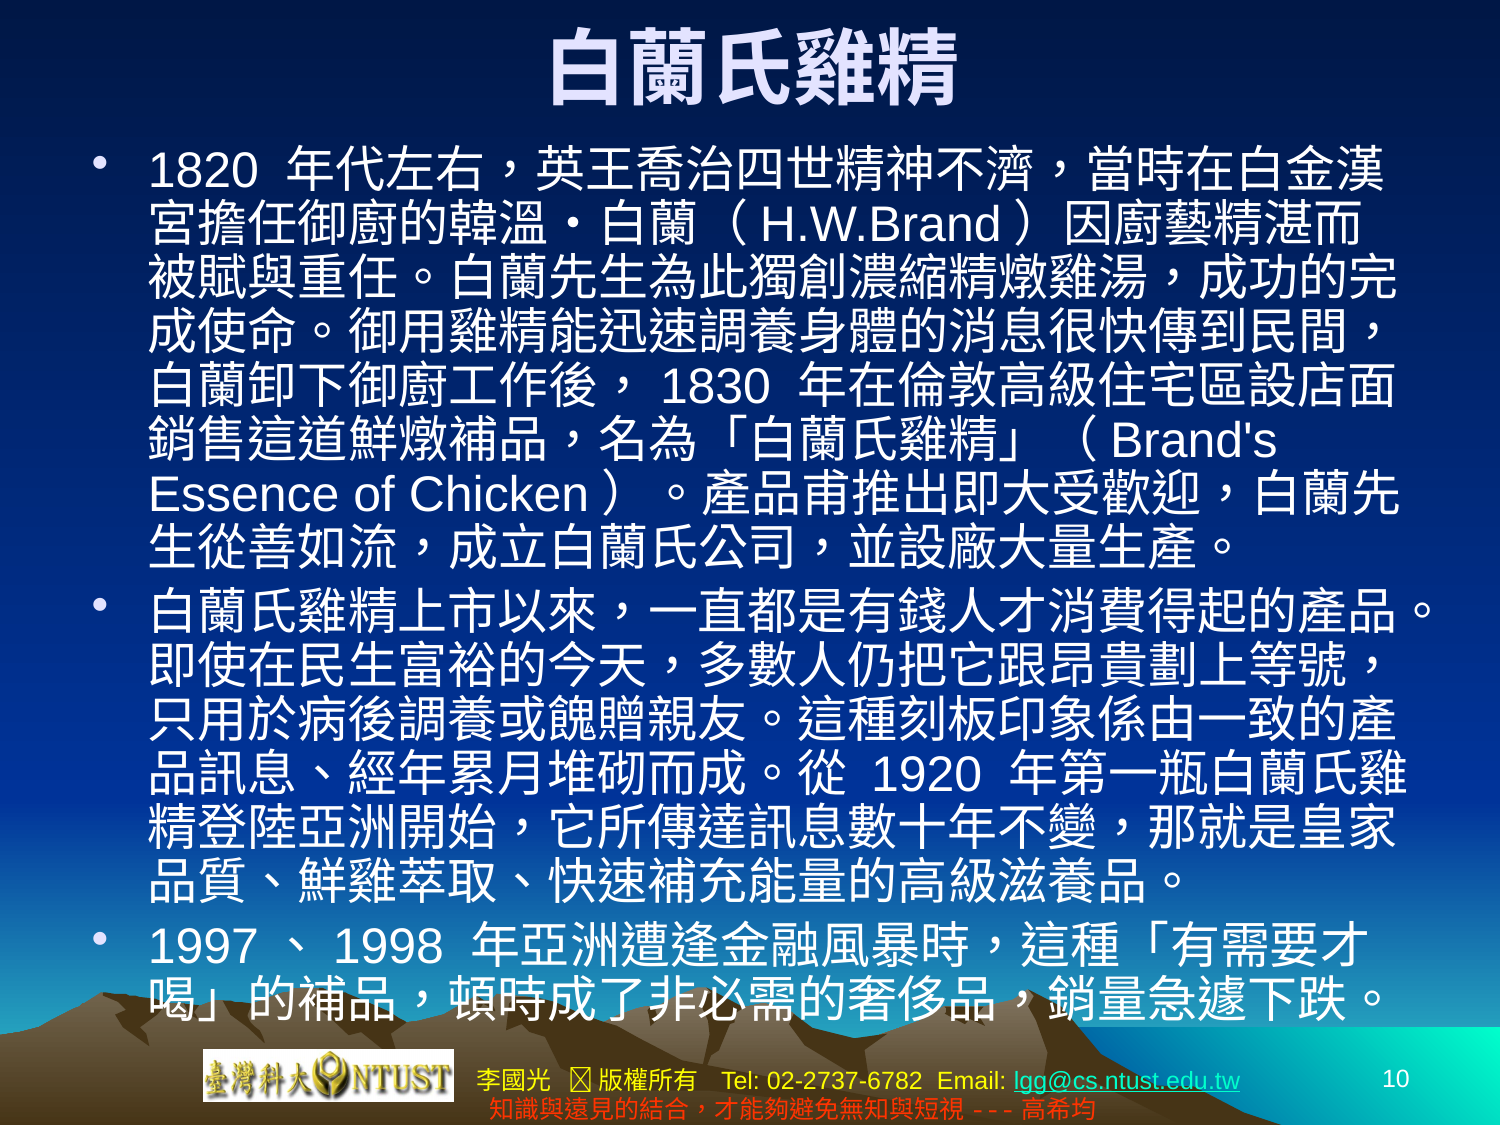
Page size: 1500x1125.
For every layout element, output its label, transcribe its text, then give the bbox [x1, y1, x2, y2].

slide_number 10 [1074, 1024, 1426, 1101]
list 1820 年代左右，英王喬治四世精神不濟，當時在白金漢宮擔任御廚的韓溫‧白蘭（H.W.Brand）因廚藝精湛而被賦與重任。白蘭先生為此獨創濃縮精燉雞湯，成功的完成使命。御用雞精能迅速調養身體的消息很快傳到民間，白蘭卸下御廚工作後，1830 年在倫敦高級住宅區設店面銷售這道鮮燉補品，名為「白蘭氏雞精」（Brand's Essence of Chicken）。產品甫推出即大受歡迎，白蘭先生從善如流，成立白蘭氏公司，並設廠大量生產。 白蘭氏雞精上市以來，一直都是有錢人才消費得起的產品。即使在民生富裕的今天，多數人仍把它跟昂貴劃上等號，只用於病後調養或餽贈親友。這種刻板印象係由一致的產品訊息、經年累月堆砌而成。從 1920 年第一瓶白蘭氏雞精登陸亞洲開始，它所傳達訊息數十年不變，那就是皇家品質、鮮雞萃取、快速補充能量的高級滋養品。 1997、1998 年亞洲遭逢金融風暴時，這種「有需要才喝」的補品，頓時成了非必需的奢侈品，銷量急遽下跌。 [76, 136, 1427, 875]
picture [203, 1049, 454, 1102]
title 白蘭氏雞精 [76, 0, 1427, 136]
